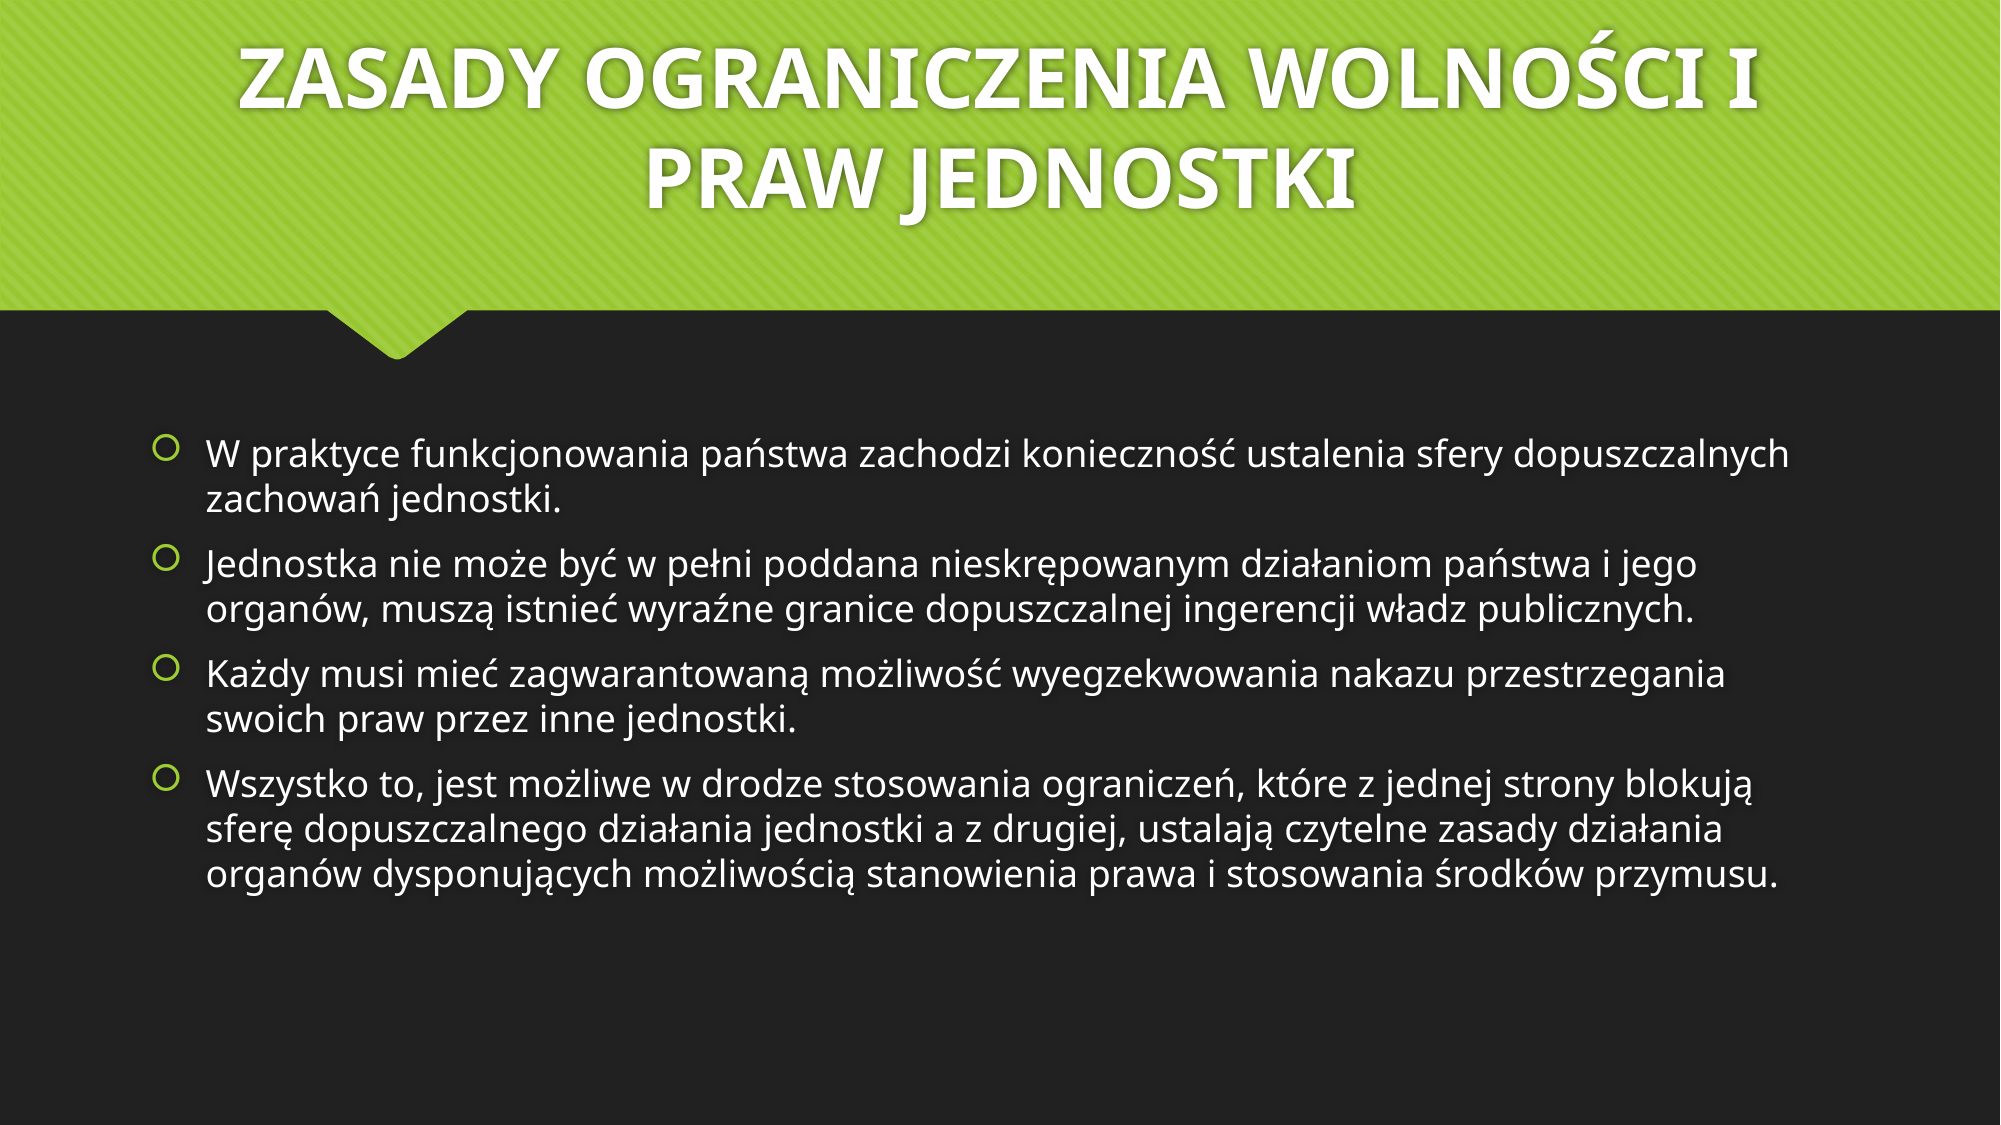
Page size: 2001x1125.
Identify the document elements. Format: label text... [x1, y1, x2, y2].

list W praktyce funkcjonowania państwa zachodzi konieczność ustalenia sfery dopuszczalnych zachowań jednostki. Jednostka nie może być w pełni poddana nieskrępowanym działaniom państwa i jego organów, muszą istnieć wyraźne granice dopuszczalnej ingerencji władz publicznych. Każdy musi mieć zagwarantowaną możliwość wyegzekwowania nakazu przestrzegania swoich praw przez inne jednostki. Wszystko to, jest możliwe w drodze stosowania ograniczeń, które z jednej strony blokują sferę dopuszczalnego działania jednostki a z drugiej, ustalają czytelne zasady działania organów dysponujących możliwością stanowienia prawa i stosowania środków przymusu. [134, 364, 1866, 962]
title ZASADY OGRANICZENIA WOLNOŚCI I PRAW JEDNOSTKI [132, 73, 1868, 233]
